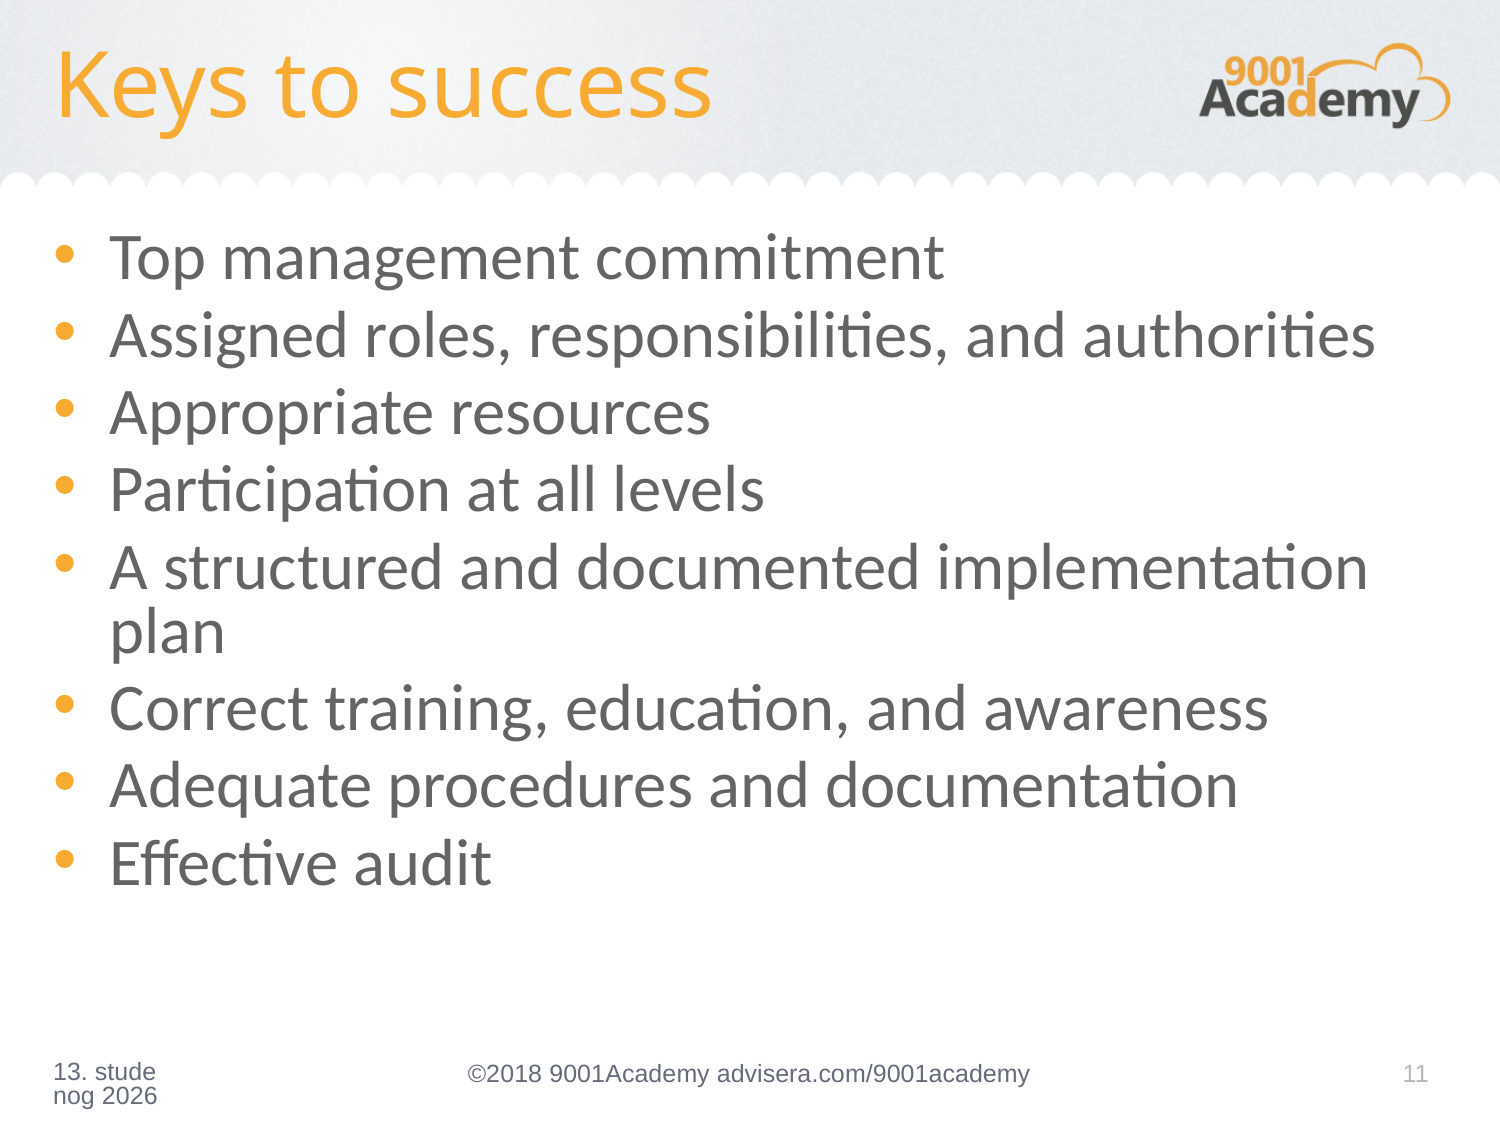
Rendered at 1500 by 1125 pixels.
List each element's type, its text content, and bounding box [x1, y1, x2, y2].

slide_number 11 [1372, 1042, 1444, 1103]
picture [0, 0, 1500, 1125]
list Top management commitment Assigned roles, responsibilities, and authorities Appropriate resources Participation at all levels A structured and documented implementation plan Correct training, education, and awareness Adequate procedures and documentation Effective audit [38, 221, 1444, 1014]
title Keys to success [38, 59, 1182, 117]
